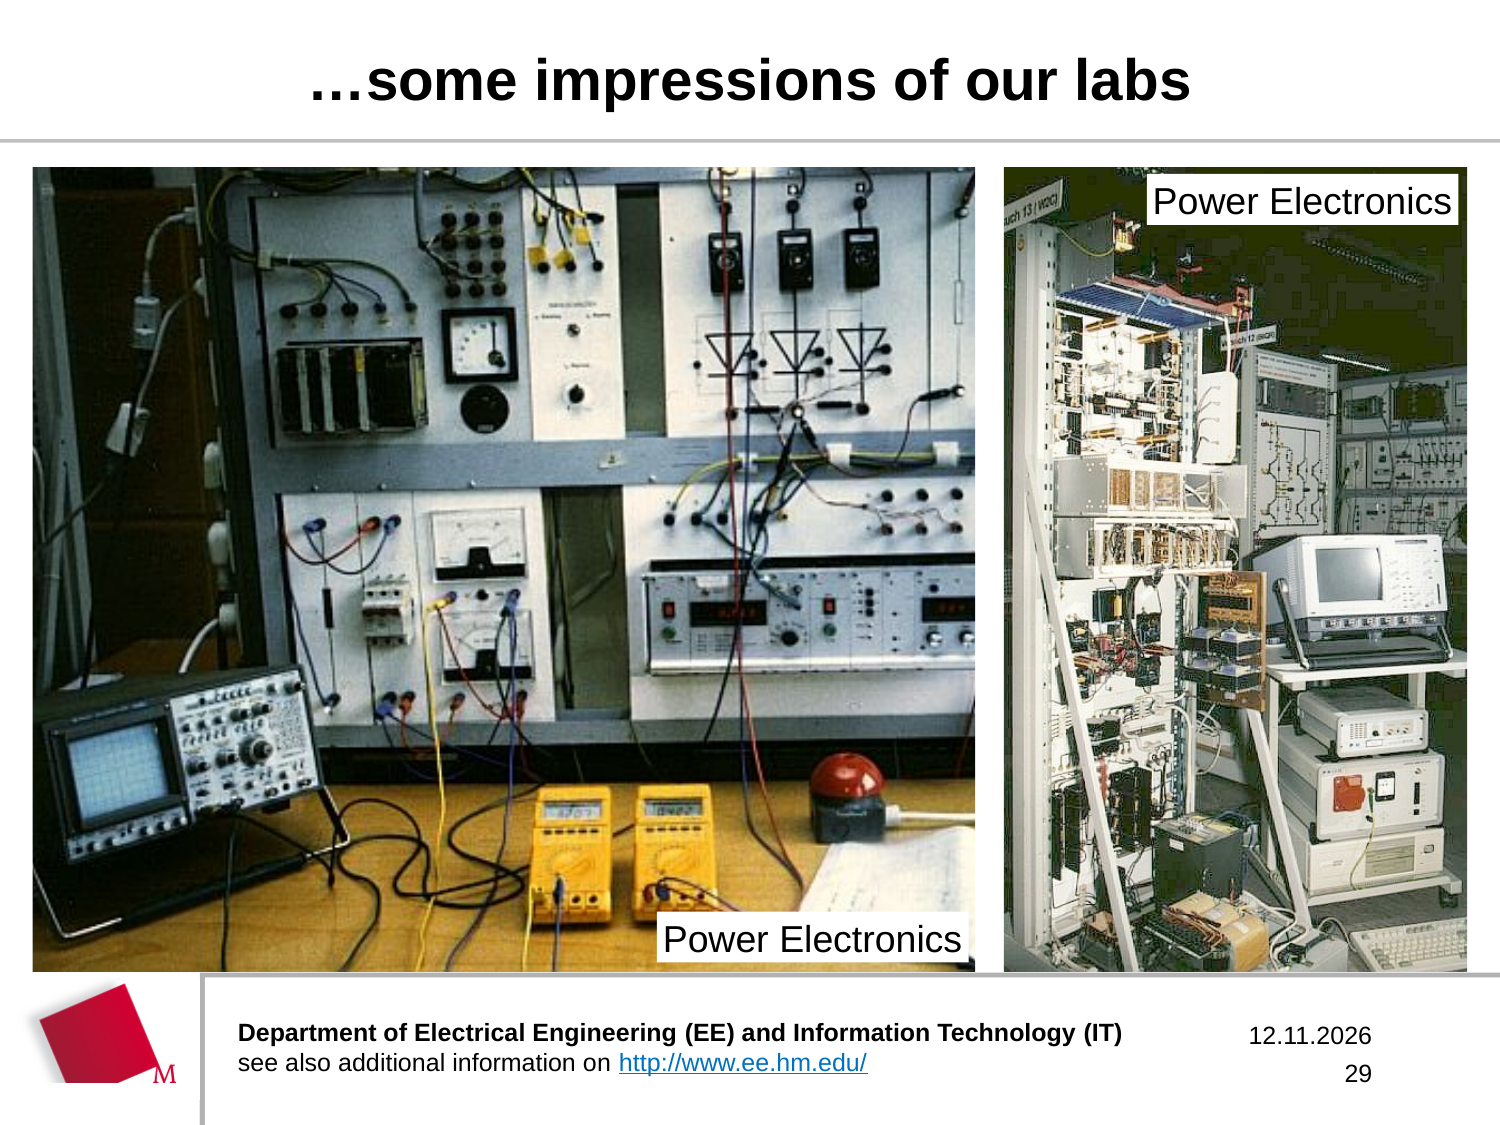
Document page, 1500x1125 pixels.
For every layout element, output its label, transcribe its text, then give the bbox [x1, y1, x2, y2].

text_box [32, 167, 976, 973]
title …some impressions of our labs [12, 16, 1488, 139]
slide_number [1224, 1012, 1388, 1050]
picture [18, 973, 176, 1083]
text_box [1003, 167, 1468, 972]
slide_number 29 [1224, 1050, 1388, 1088]
